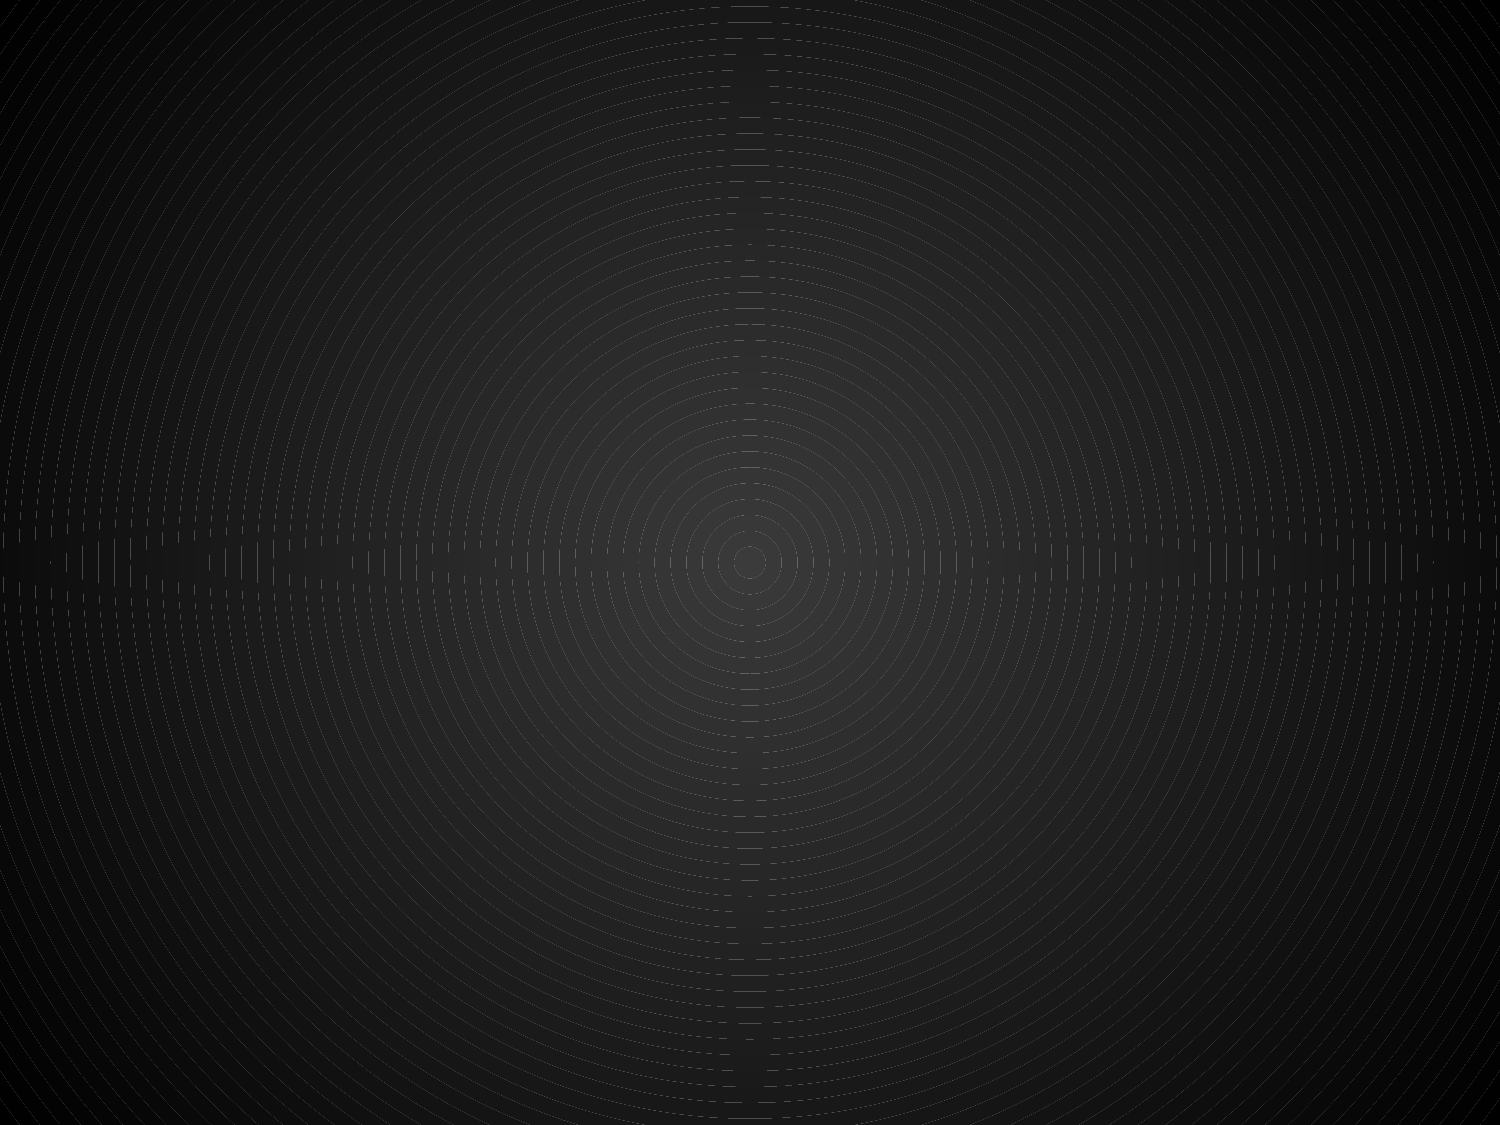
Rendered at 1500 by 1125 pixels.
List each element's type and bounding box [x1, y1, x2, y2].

text_box [112, 228, 1388, 897]
